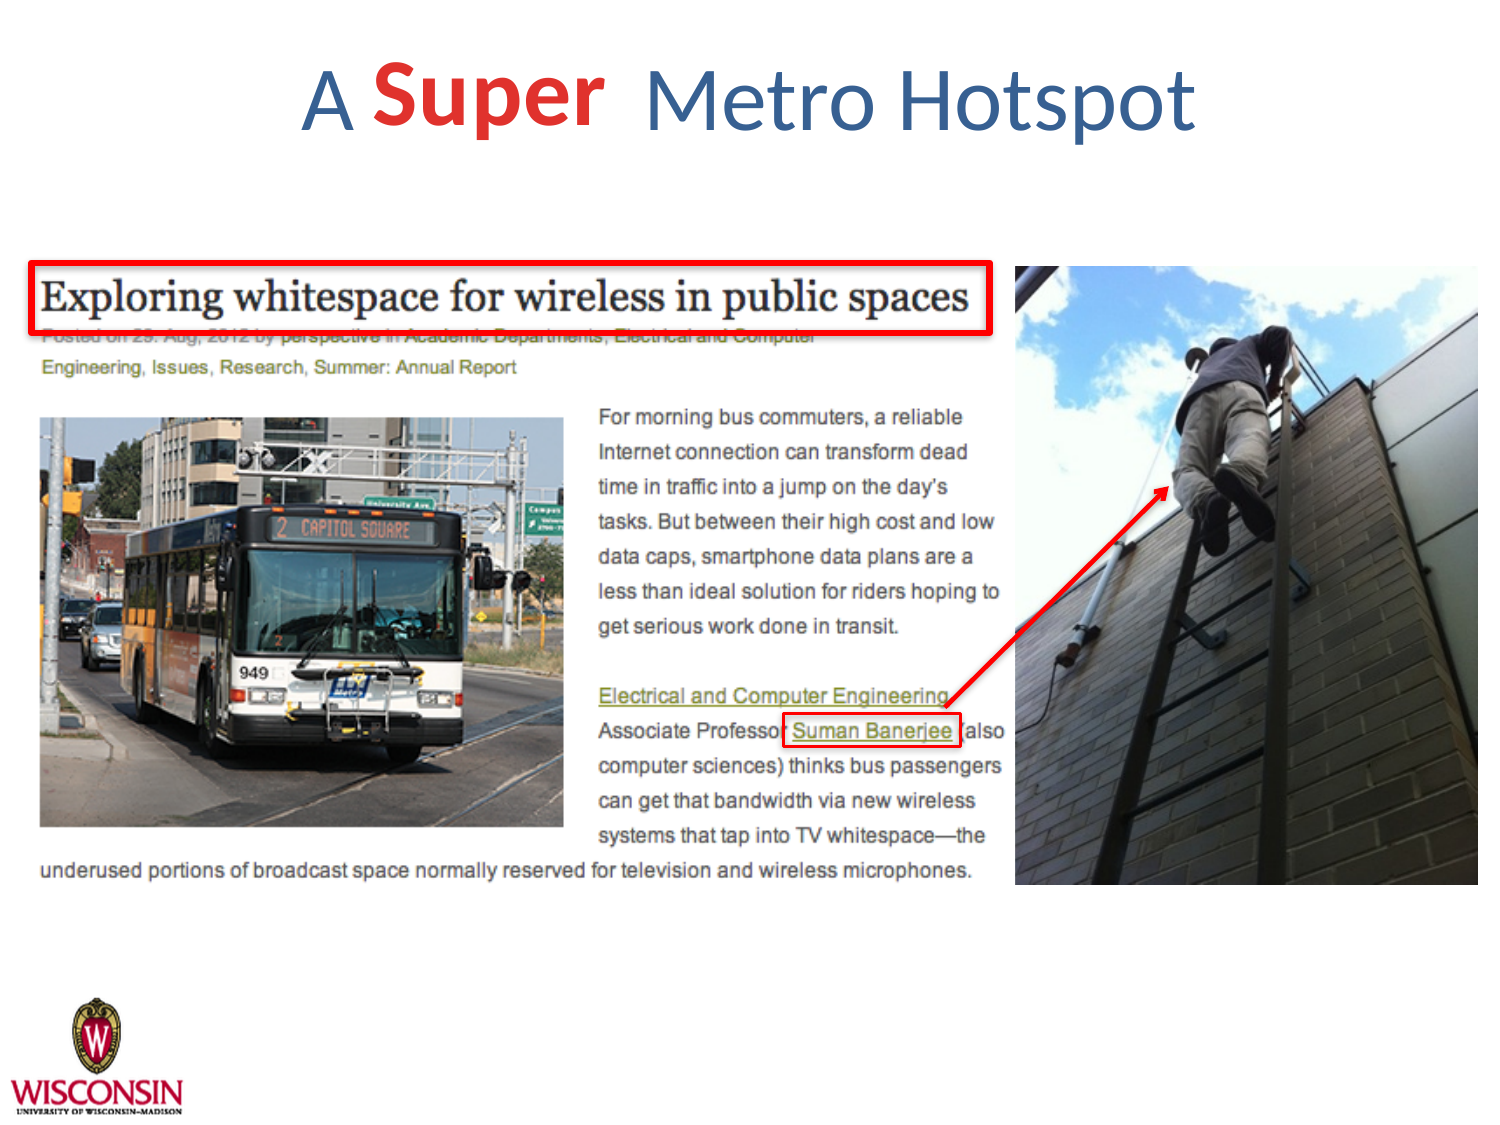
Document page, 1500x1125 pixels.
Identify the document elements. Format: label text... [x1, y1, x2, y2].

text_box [28, 262, 1478, 886]
picture [0, 979, 194, 1125]
title A Metro Hotspot [75, 0, 1425, 188]
text_box Super [357, 22, 645, 153]
